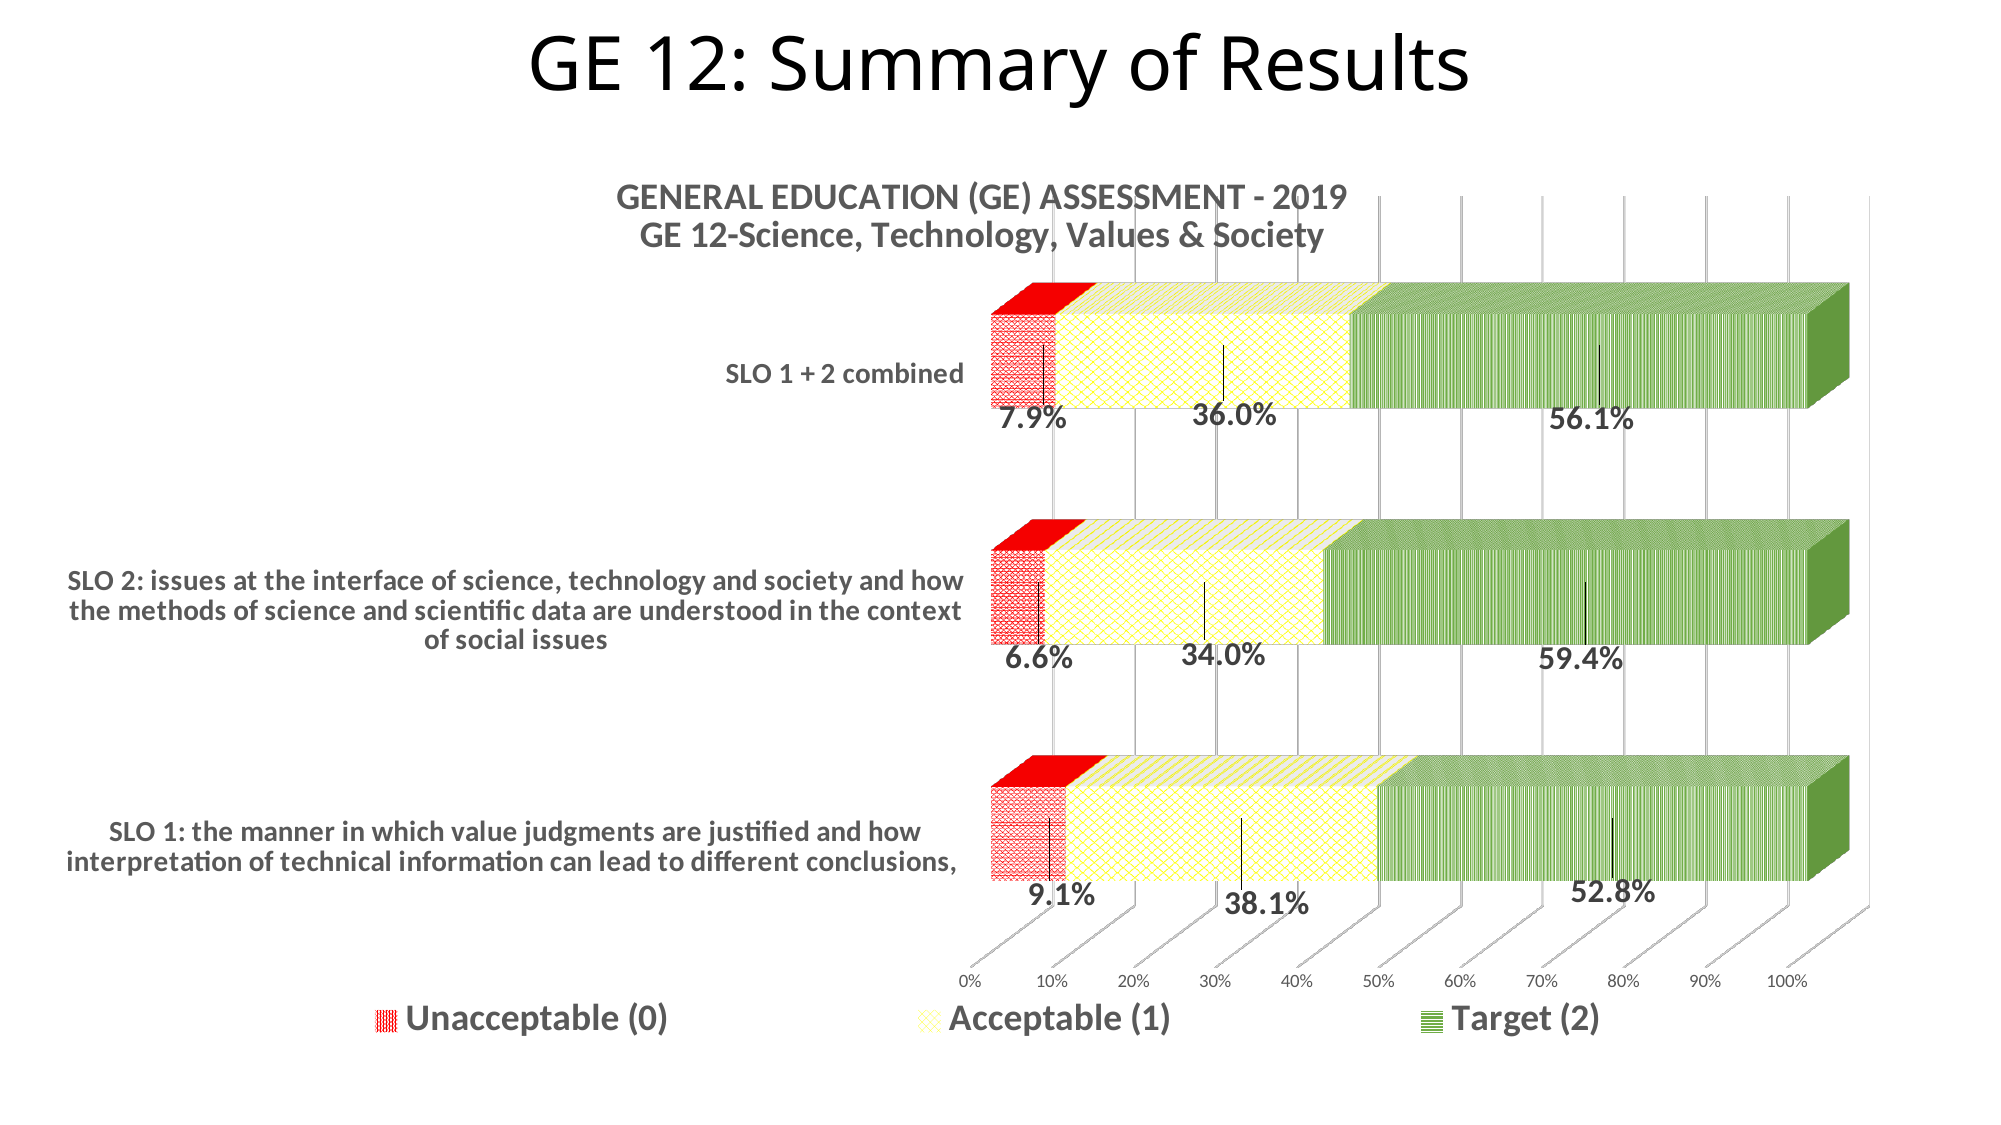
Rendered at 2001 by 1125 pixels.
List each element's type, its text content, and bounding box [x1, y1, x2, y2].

title GE 12: Summary of Results [137, 22, 1863, 111]
chart [50, 143, 1914, 1071]
